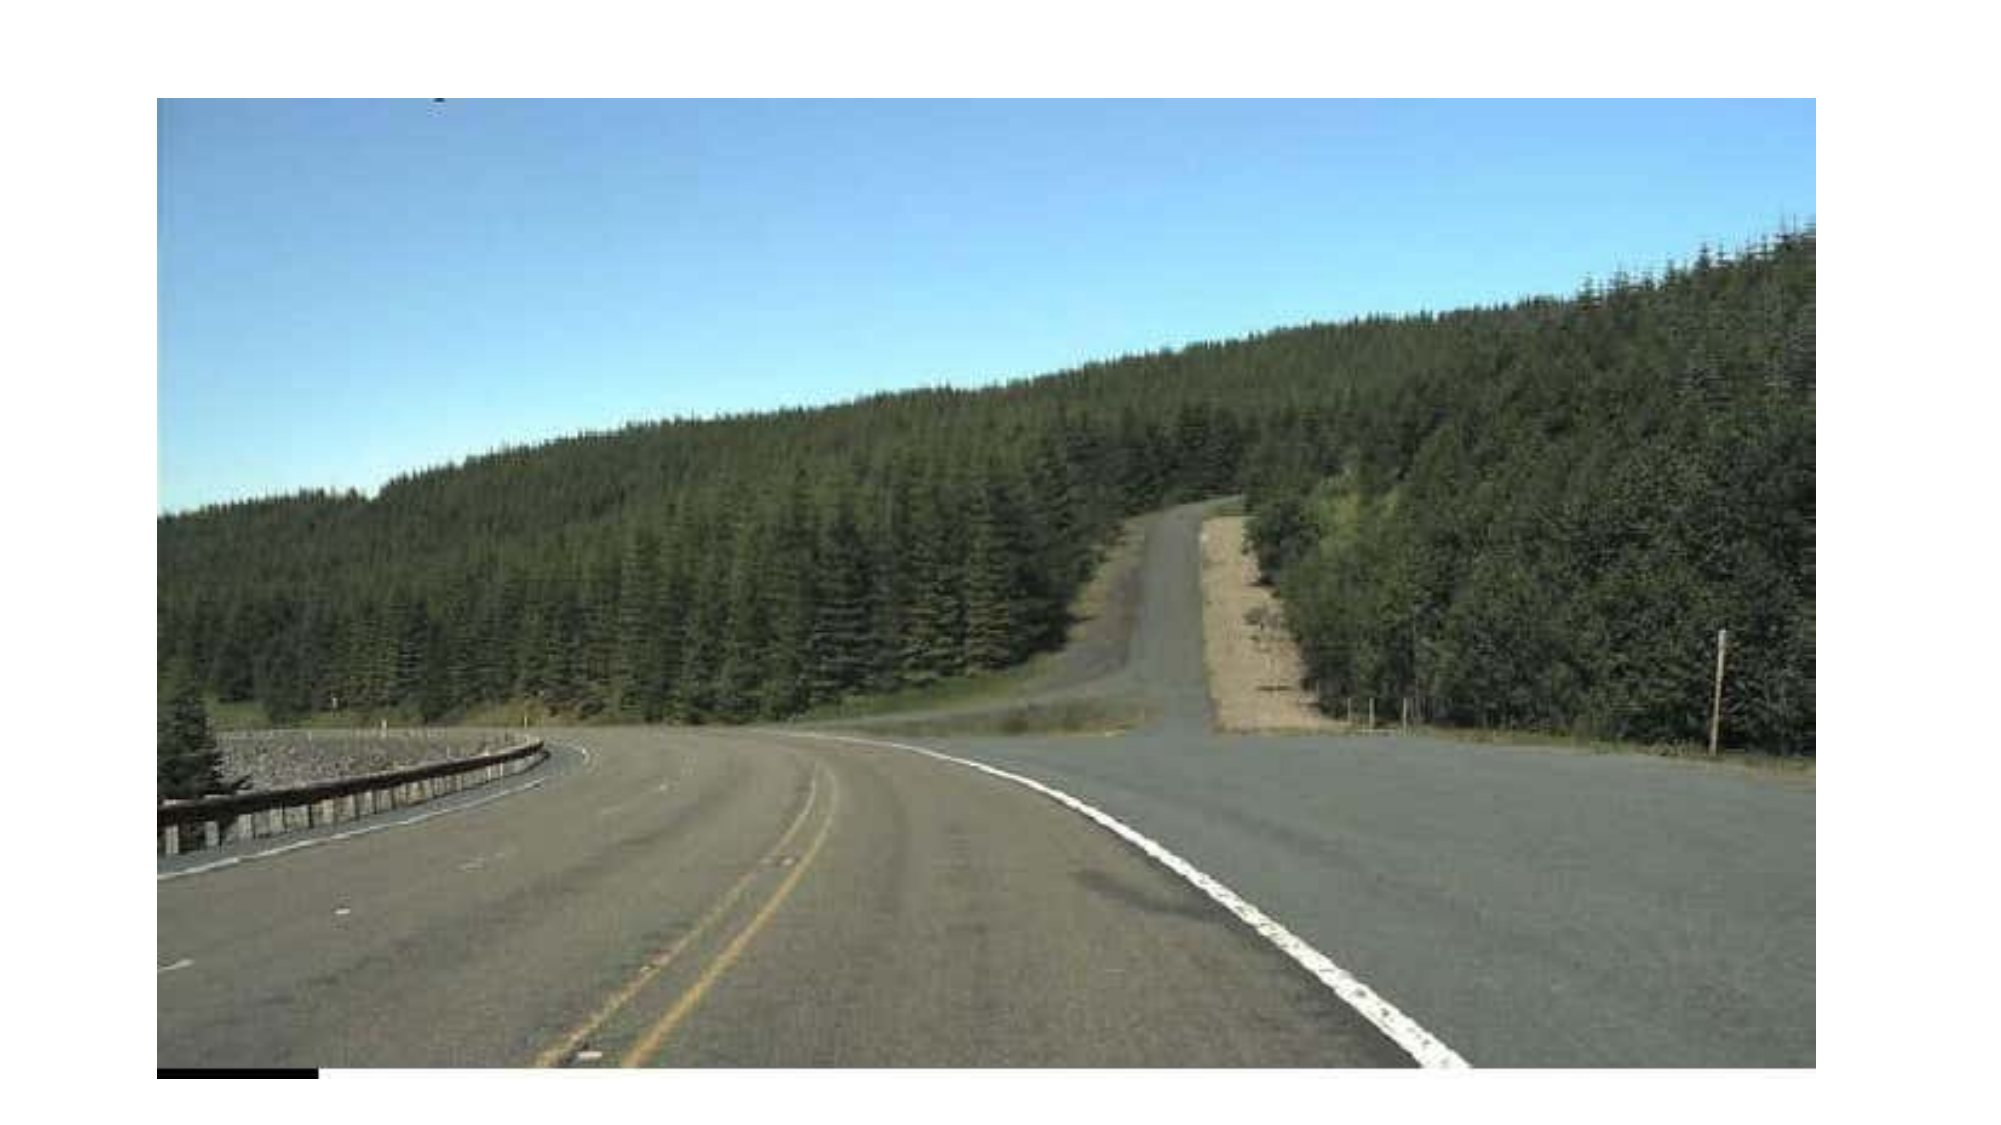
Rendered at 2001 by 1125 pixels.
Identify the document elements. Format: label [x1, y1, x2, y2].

picture [157, 98, 1816, 1079]
